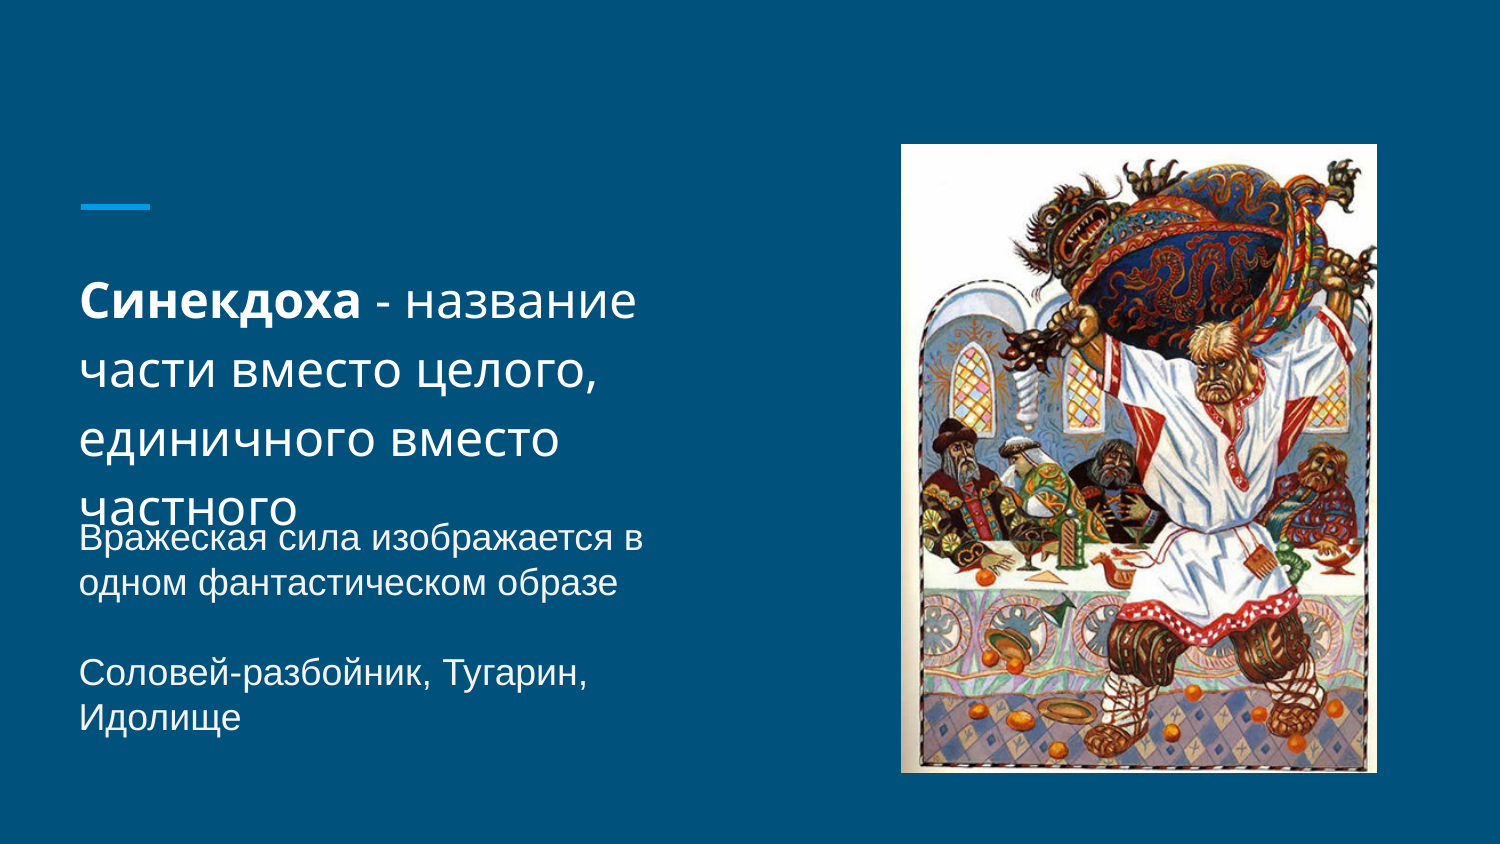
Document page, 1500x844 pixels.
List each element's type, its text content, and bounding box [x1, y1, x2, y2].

picture [902, 145, 1376, 772]
list Синекдоха - название части вместо целого, единичного вместо частного [63, 244, 777, 497]
text_box Вражеская сила изображается в одном фантастическом образе Соловей-разбойник, Тугарин, Идолище [63, 497, 777, 749]
